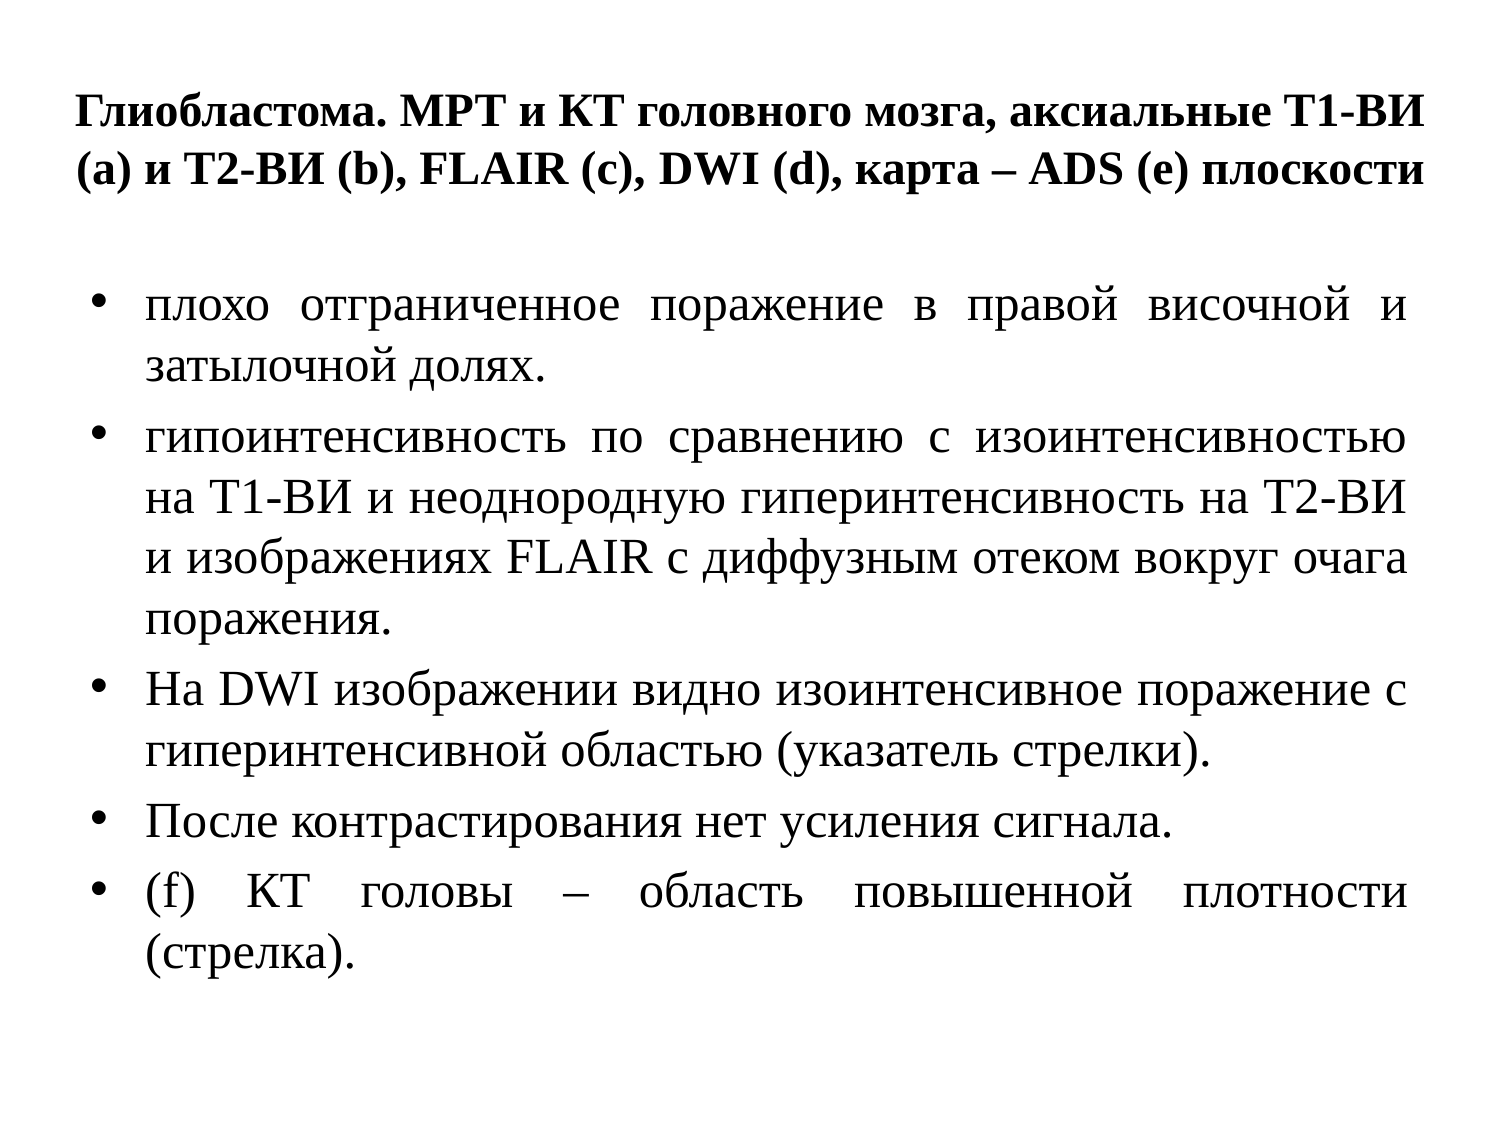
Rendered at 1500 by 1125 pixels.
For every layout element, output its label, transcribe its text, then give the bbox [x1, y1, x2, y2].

title Глиобластома. МРТ и КТ головного мозга, аксиальные T1-ВИ (a) и T2-ВИ (b), FLAIR (c), DWI (d), карта – ADS (e) плоскости [53, 42, 1449, 231]
list плохо отграниченное поражение в правой височной и затылочной долях. гипоинтенсивность по сравнению с изоинтенсивностью на Т1-ВИ и неоднородную гиперинтенсивность на Т2-ВИ и изображениях FLAIR с диффузным отеком вокруг очага поражения. На DWI изображении видно изоинтенсивное поражение с гиперинтенсивной областью (указатель стрелки). После контрастирования нет усиления сигнала. (f) КТ головы – область повышенной плотности (стрелка). [75, 262, 1425, 1005]
